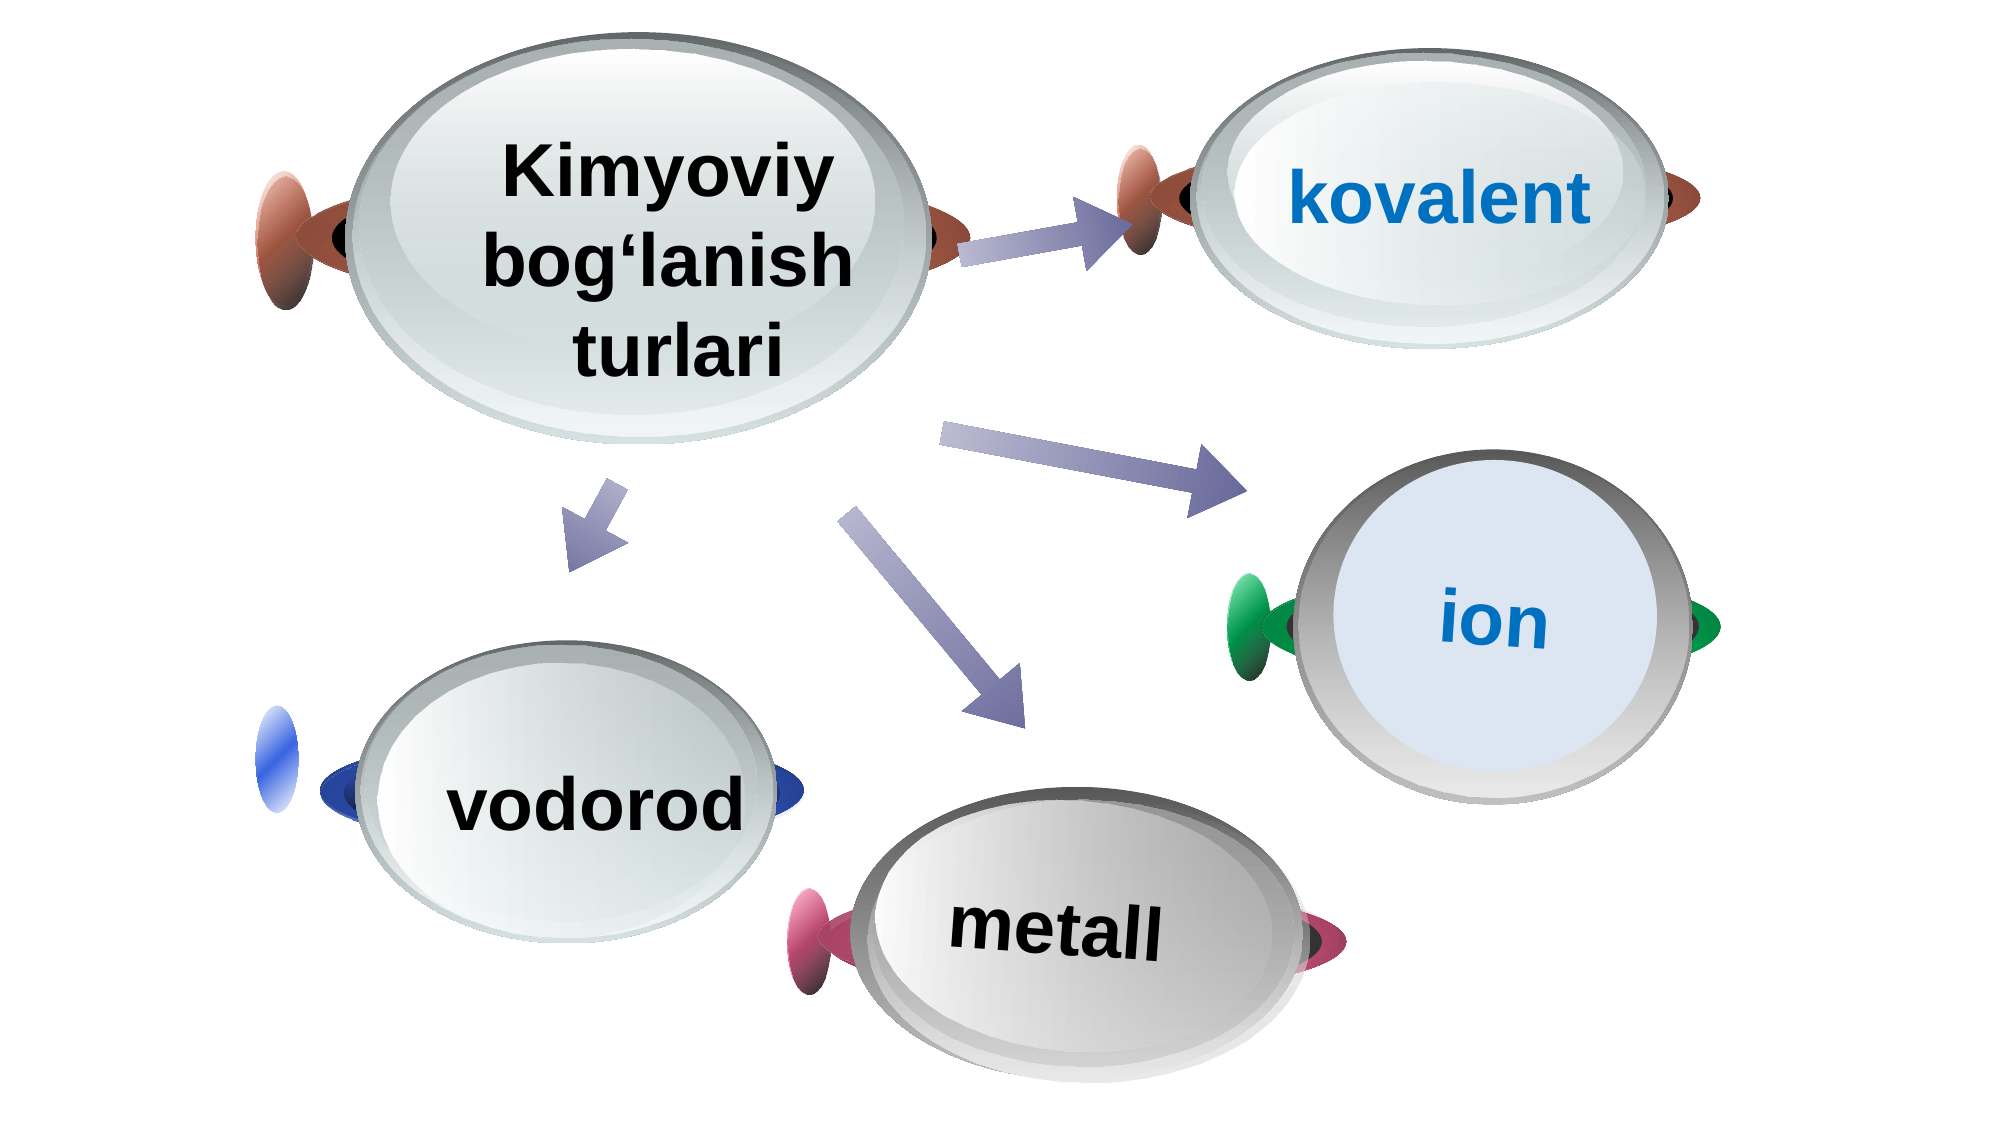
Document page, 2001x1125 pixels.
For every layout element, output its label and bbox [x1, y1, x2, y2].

text_box [976, 196, 1111, 271]
text_box [255, 640, 804, 944]
text_box [787, 786, 1347, 1083]
text_box [255, 31, 971, 445]
text_box [1226, 449, 1721, 805]
text_box [555, 424, 1251, 761]
text_box [1116, 47, 1701, 350]
